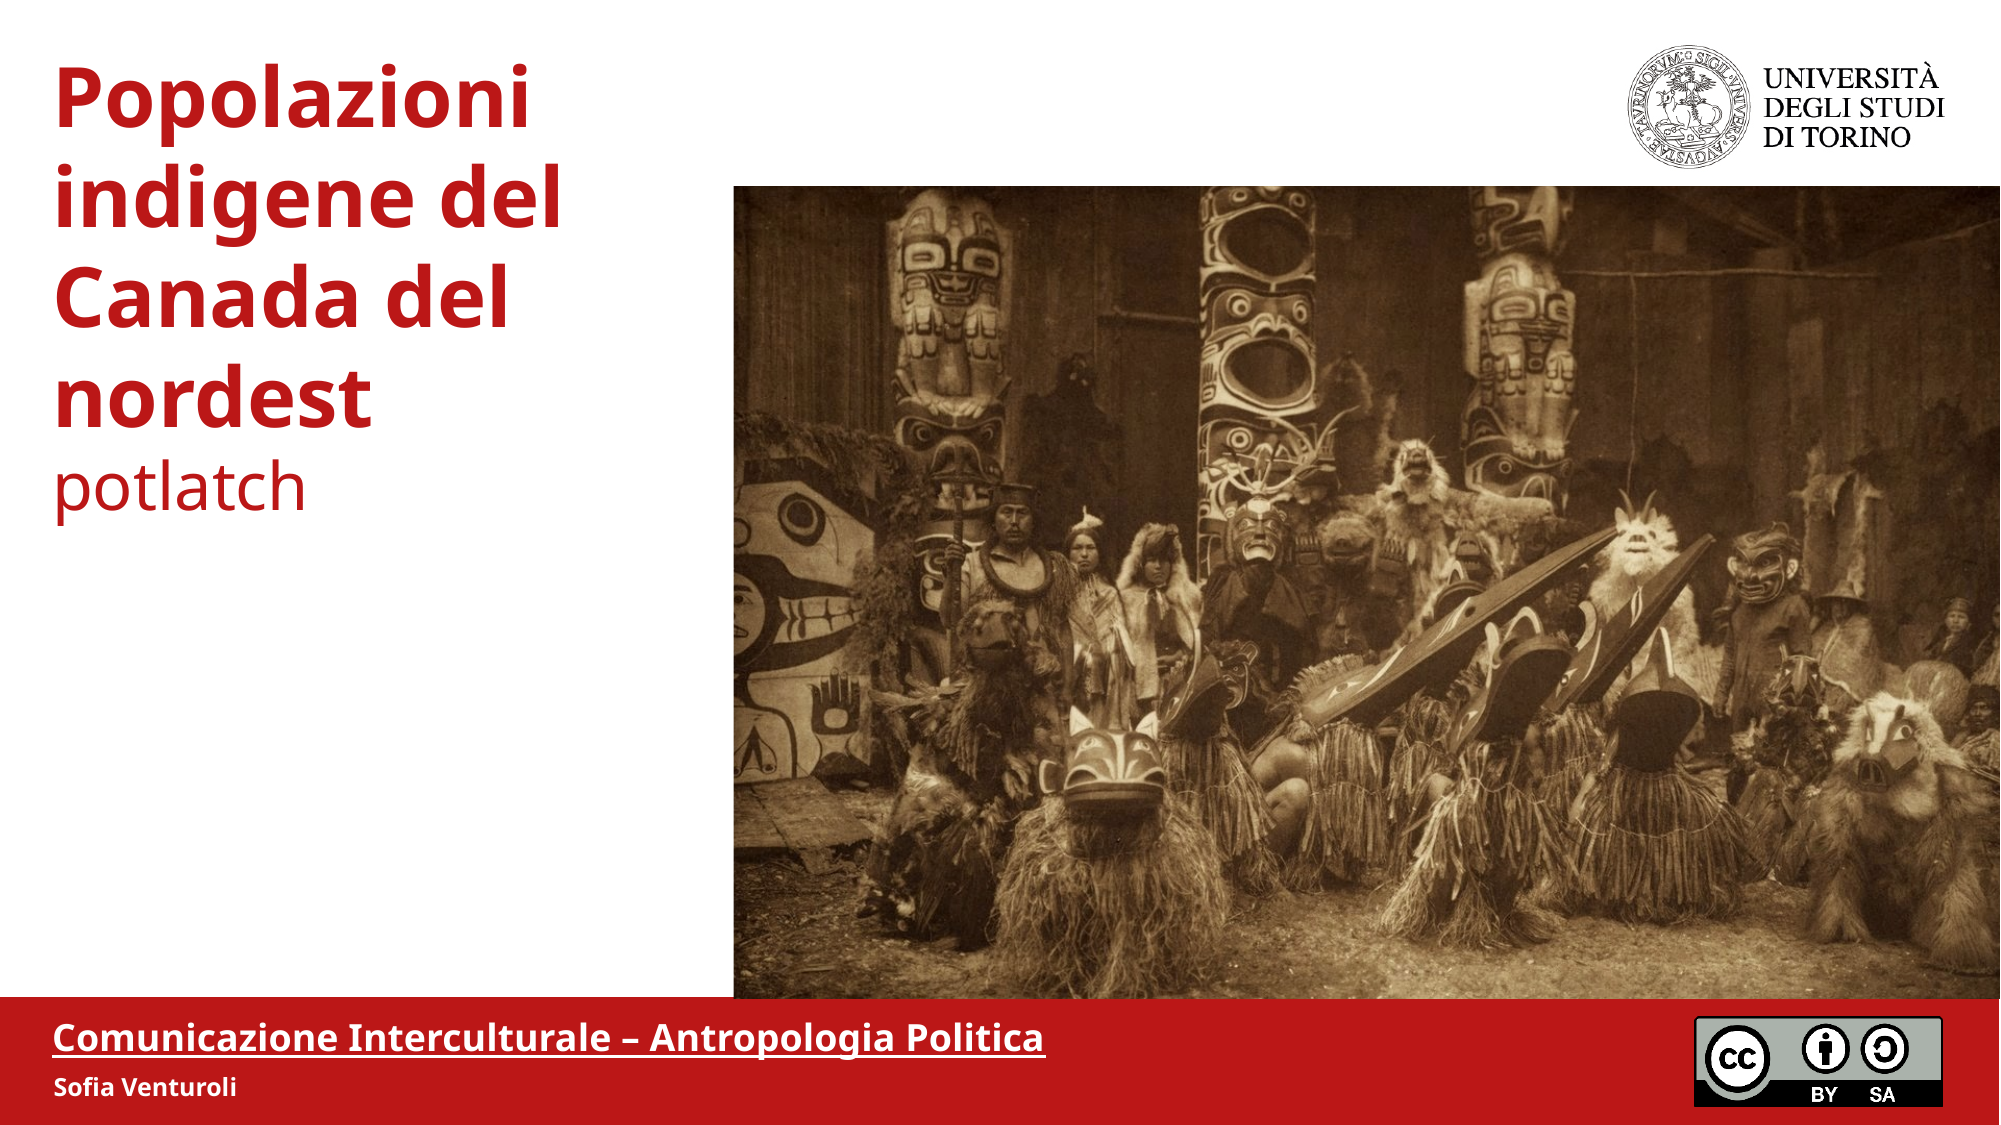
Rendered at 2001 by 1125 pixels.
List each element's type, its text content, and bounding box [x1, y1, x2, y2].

text_box Comunicazione Interculturale – Antropologia Politica [44, 1012, 2000, 1068]
picture [733, 22, 2000, 999]
text_box Sofia Venturoli [46, 1068, 2000, 1109]
text_box Popolazioni indigene del Canada del nordest potlatch [44, 36, 716, 532]
picture [1694, 1016, 1943, 1107]
